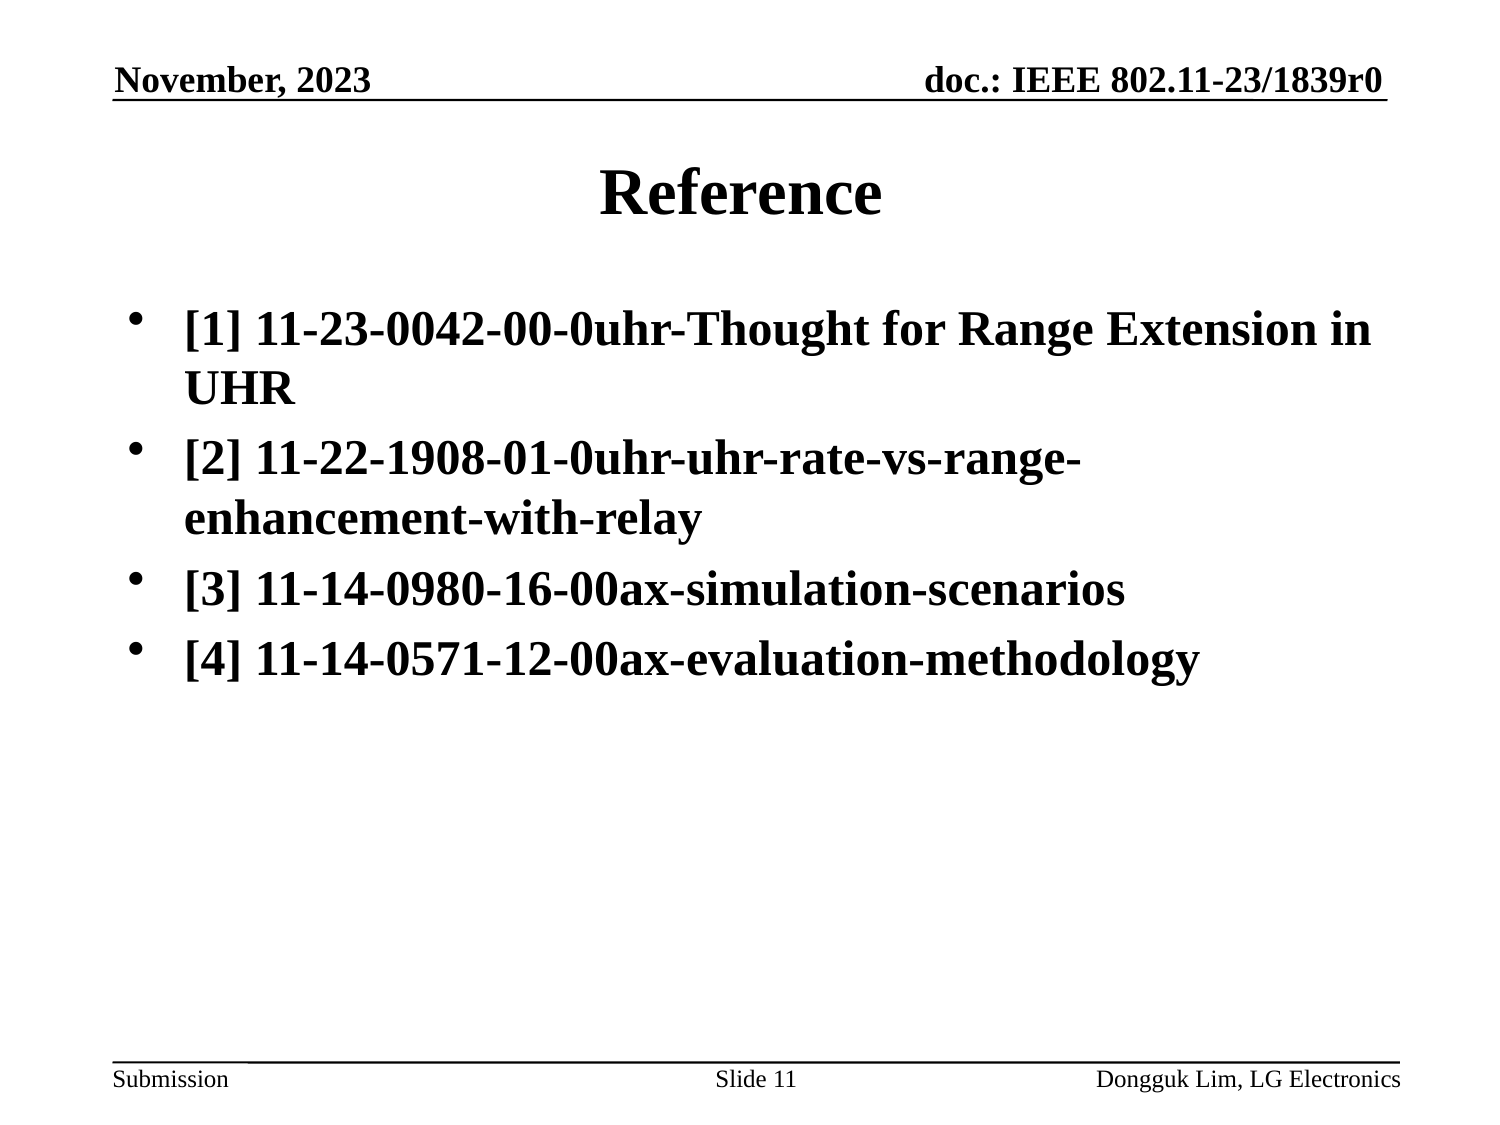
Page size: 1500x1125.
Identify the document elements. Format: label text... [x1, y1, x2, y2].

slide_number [114, 54, 381, 101]
list [1] 11-23-0042-00-0uhr-Thought for Range Extension in UHR [2] 11-22-1908-01-0uhr-uhr-rate-vs-range-enhancement-with-relay [3] 11-14-0980-16-00ax-simulation-scenarios [4] 11-14-0571-12-00ax-evaluation-methodology [112, 287, 1388, 1000]
footer Dongguk Lim, LG Electronics [1092, 1061, 1402, 1093]
slide_number Slide 11 [712, 1061, 800, 1093]
title Reference [112, 112, 1388, 263]
